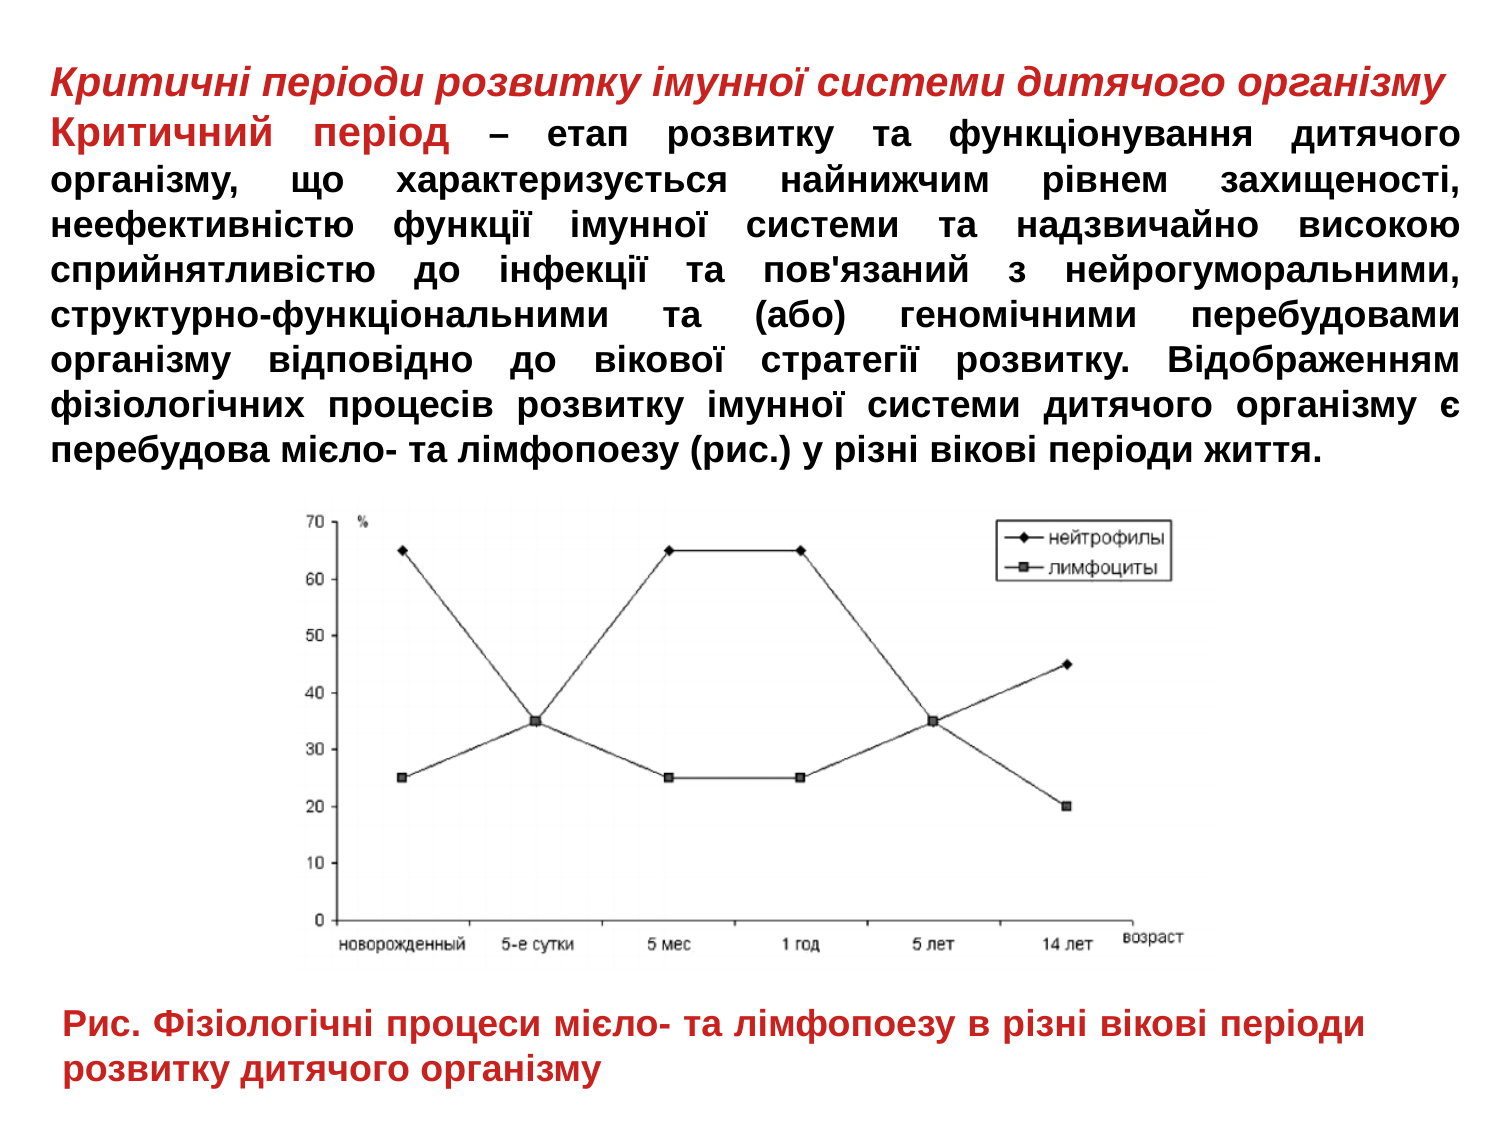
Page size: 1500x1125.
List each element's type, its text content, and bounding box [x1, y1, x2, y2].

text_box Рис. Фізіологічні процеси мієло- та лімфопоезу в різні вікові періоди розвитку дитячого організму [47, 992, 1382, 1097]
text_box Критичні періоди розвитку імунної системи дитячого організму Критичний період – етап розвитку та функціонування дитячого організму, що характеризується найнижчим рівнем захищеності, неефективністю функції імунної системи та надзвичайно високою сприйнятливістю до інфекції та пов'язаний з нейрогуморальними, структурно-функціональними та (або) геномічними перебудовами організму відповідно до вікової стратегії розвитку. Відображенням фізіологічних процесів розвитку імунної системи дитячого організму є перебудова мієло- та лімфопоезу (рис.) у різні вікові періоди життя. [35, 47, 1477, 477]
picture [271, 472, 1229, 971]
